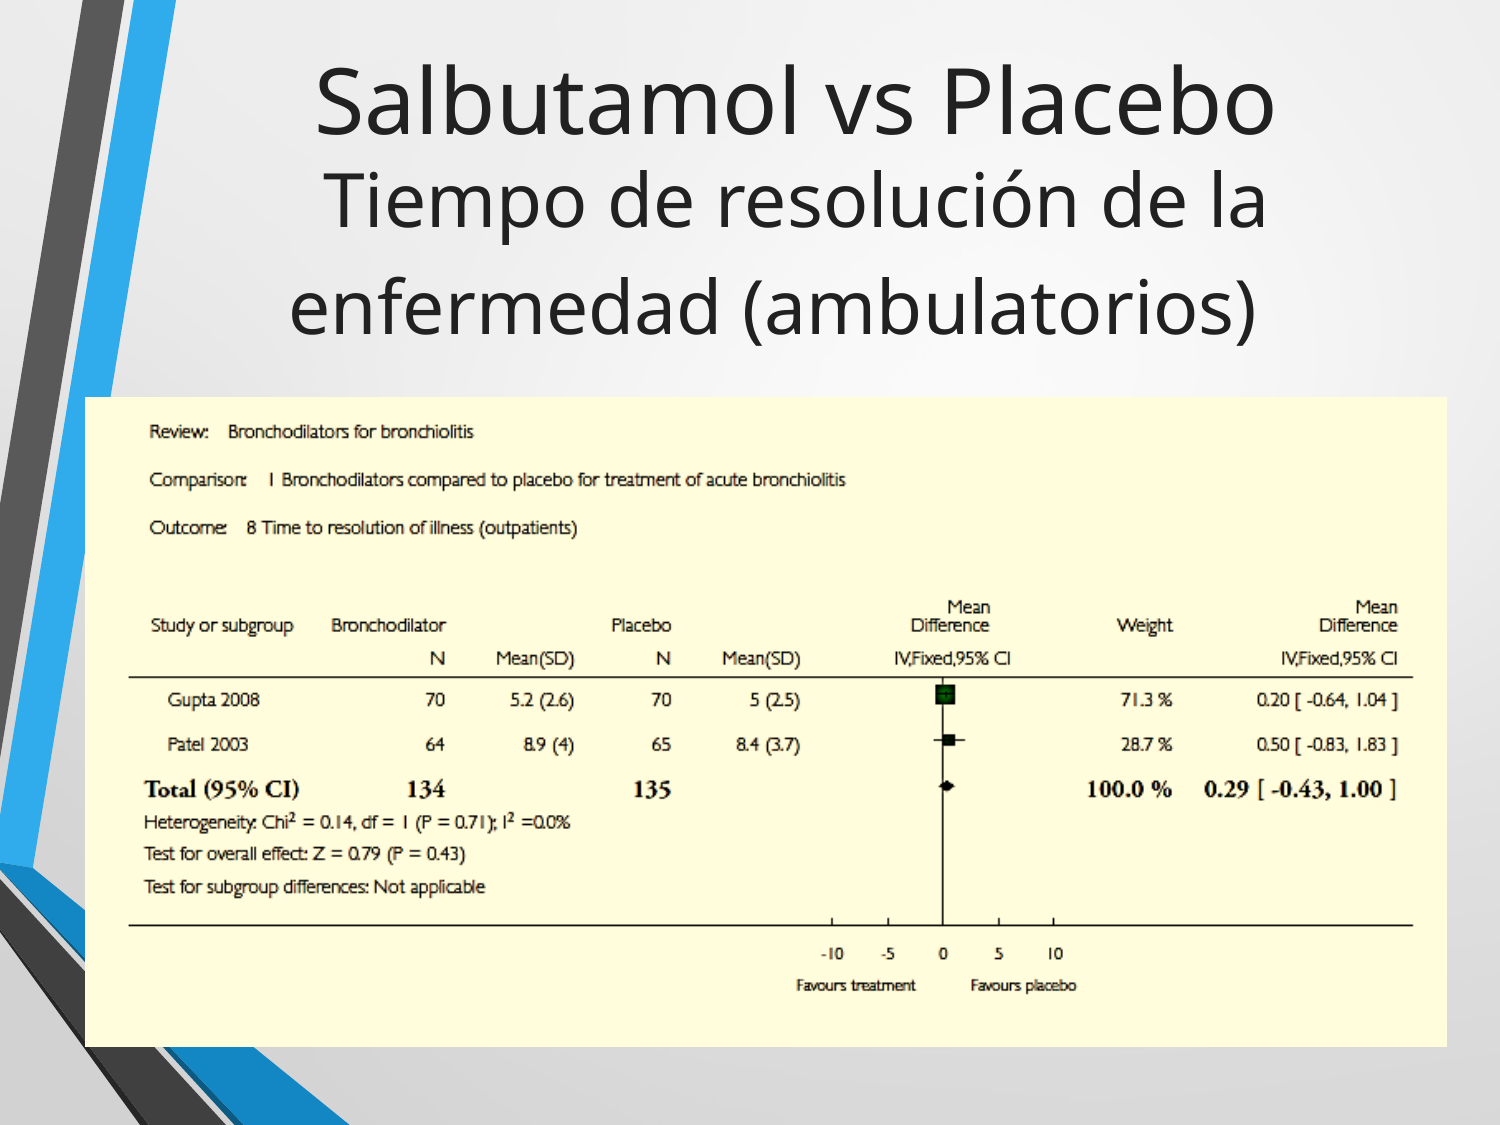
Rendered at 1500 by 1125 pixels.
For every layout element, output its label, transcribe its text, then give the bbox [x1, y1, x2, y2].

text_box Salbutamol vs Placebo Tiempo de resolución de la enfermedad (ambulatorios) [159, 35, 1435, 360]
picture [84, 396, 1448, 1048]
